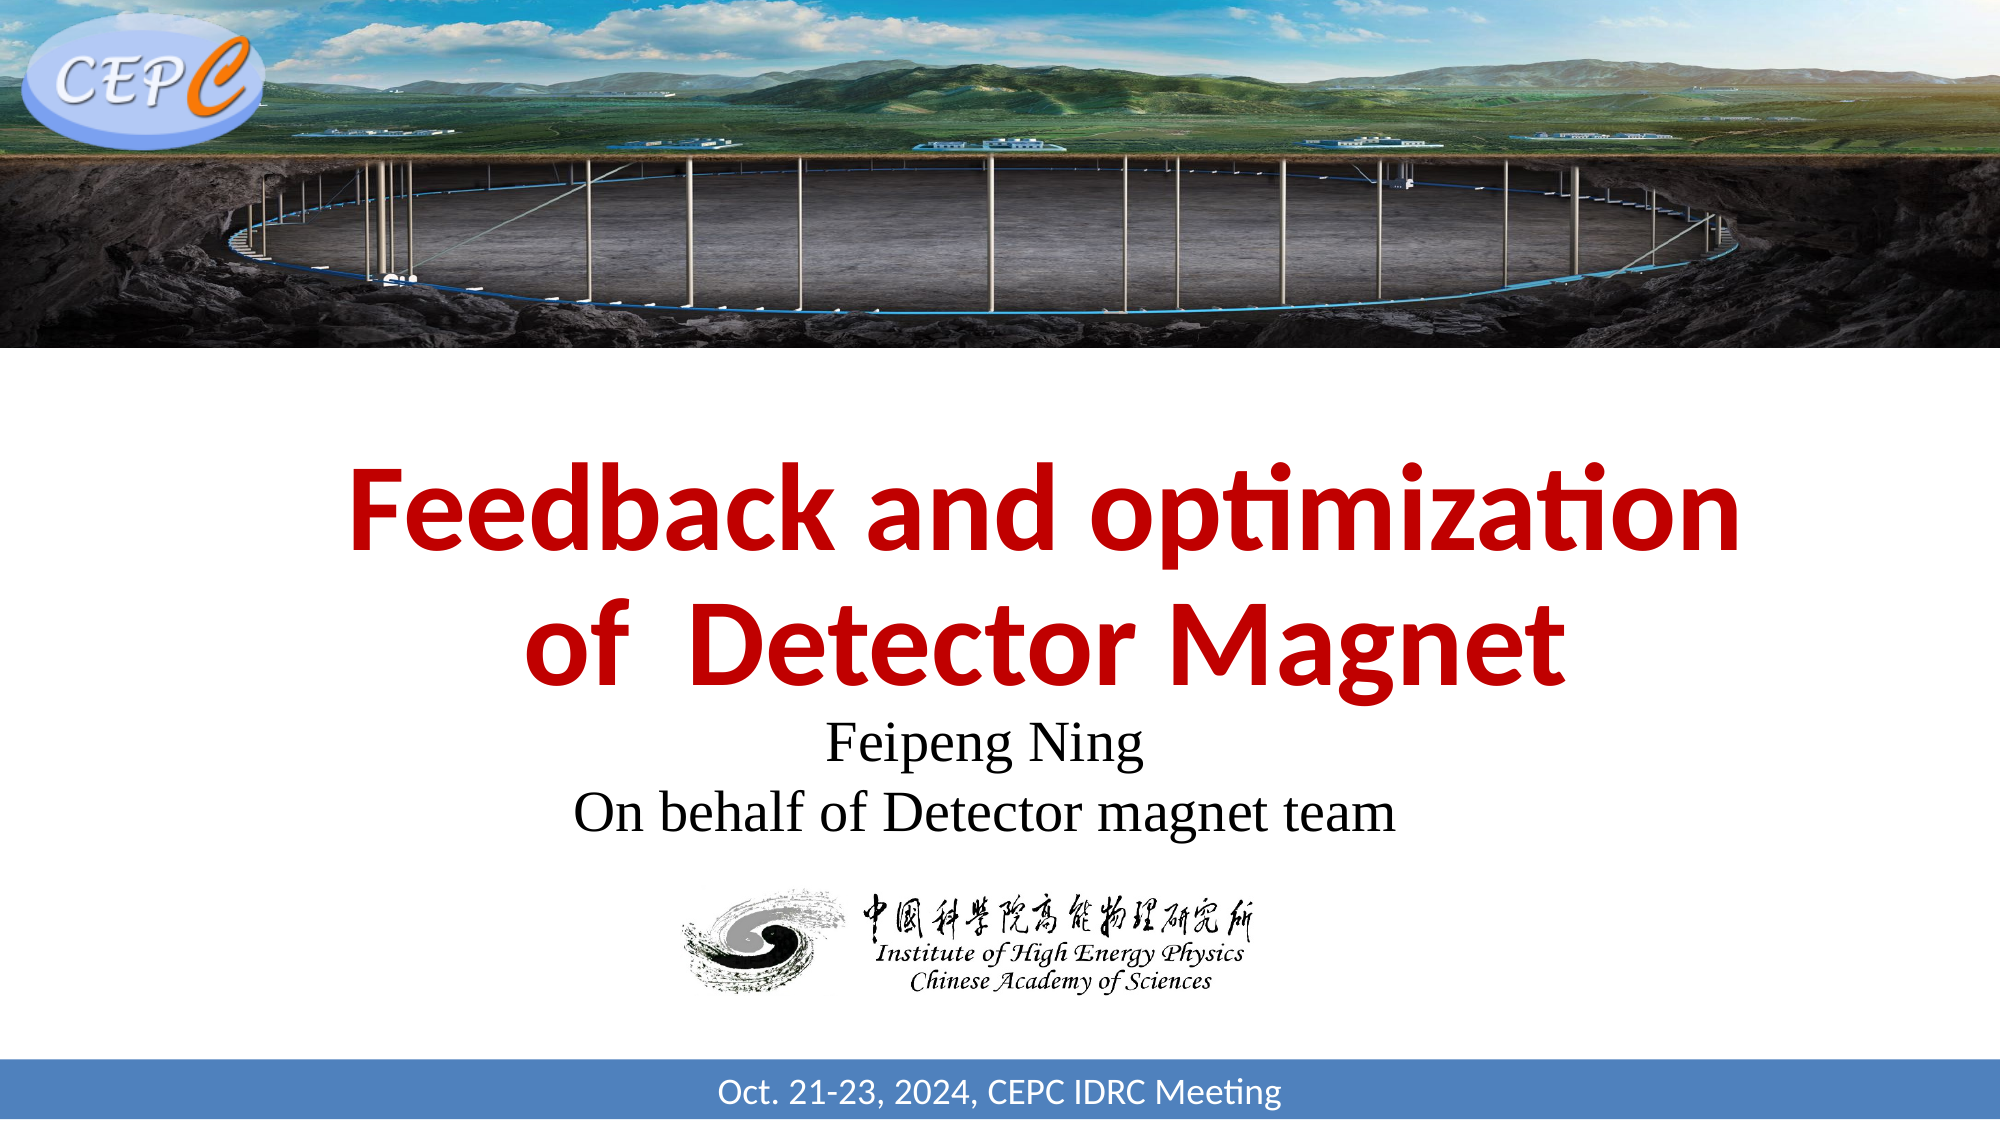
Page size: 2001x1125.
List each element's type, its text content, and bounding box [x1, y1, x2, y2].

text_box Oct. 21-23, 2024, CEPC IDRC Meeting [0, 1059, 2000, 1120]
picture [679, 885, 1264, 997]
text_box Feedback and optimization of Detector Magnet [277, 469, 1816, 687]
text_box Feipeng Ning On behalf of Detector magnet team [430, 695, 1541, 851]
slide_number 1 [1433, 1042, 1900, 1103]
picture [0, 0, 2000, 348]
